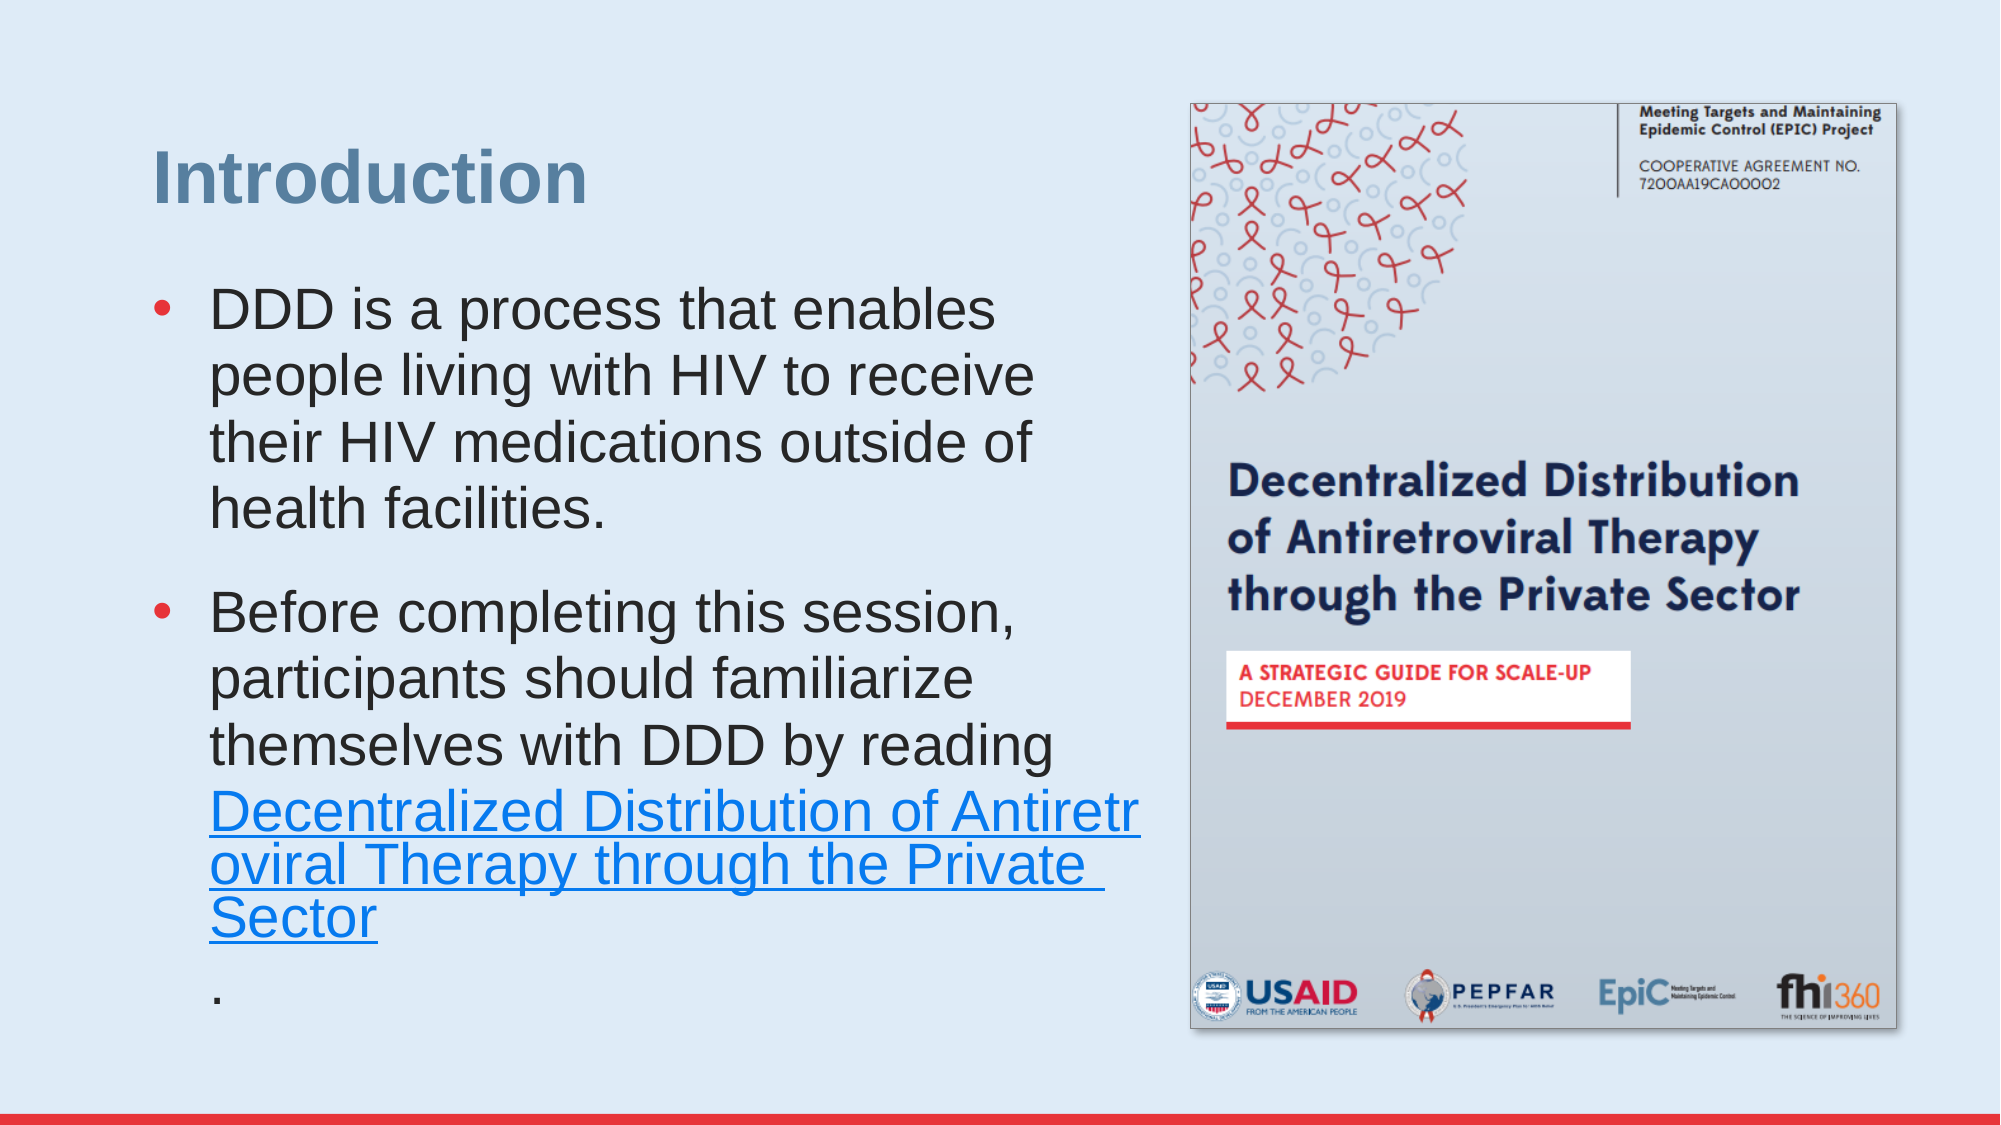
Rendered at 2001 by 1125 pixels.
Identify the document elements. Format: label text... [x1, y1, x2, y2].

picture [1191, 103, 1896, 1029]
title Introduction [137, 96, 1863, 228]
list DDD is a process that enables people living with HIV to receive their HIV medications outside of health facilities. Before completing this session, participants should familiarize themselves with DDD by reading Decentralized Distribution of Antiretroviral Therapy through the Private Sector. [137, 268, 1158, 1078]
